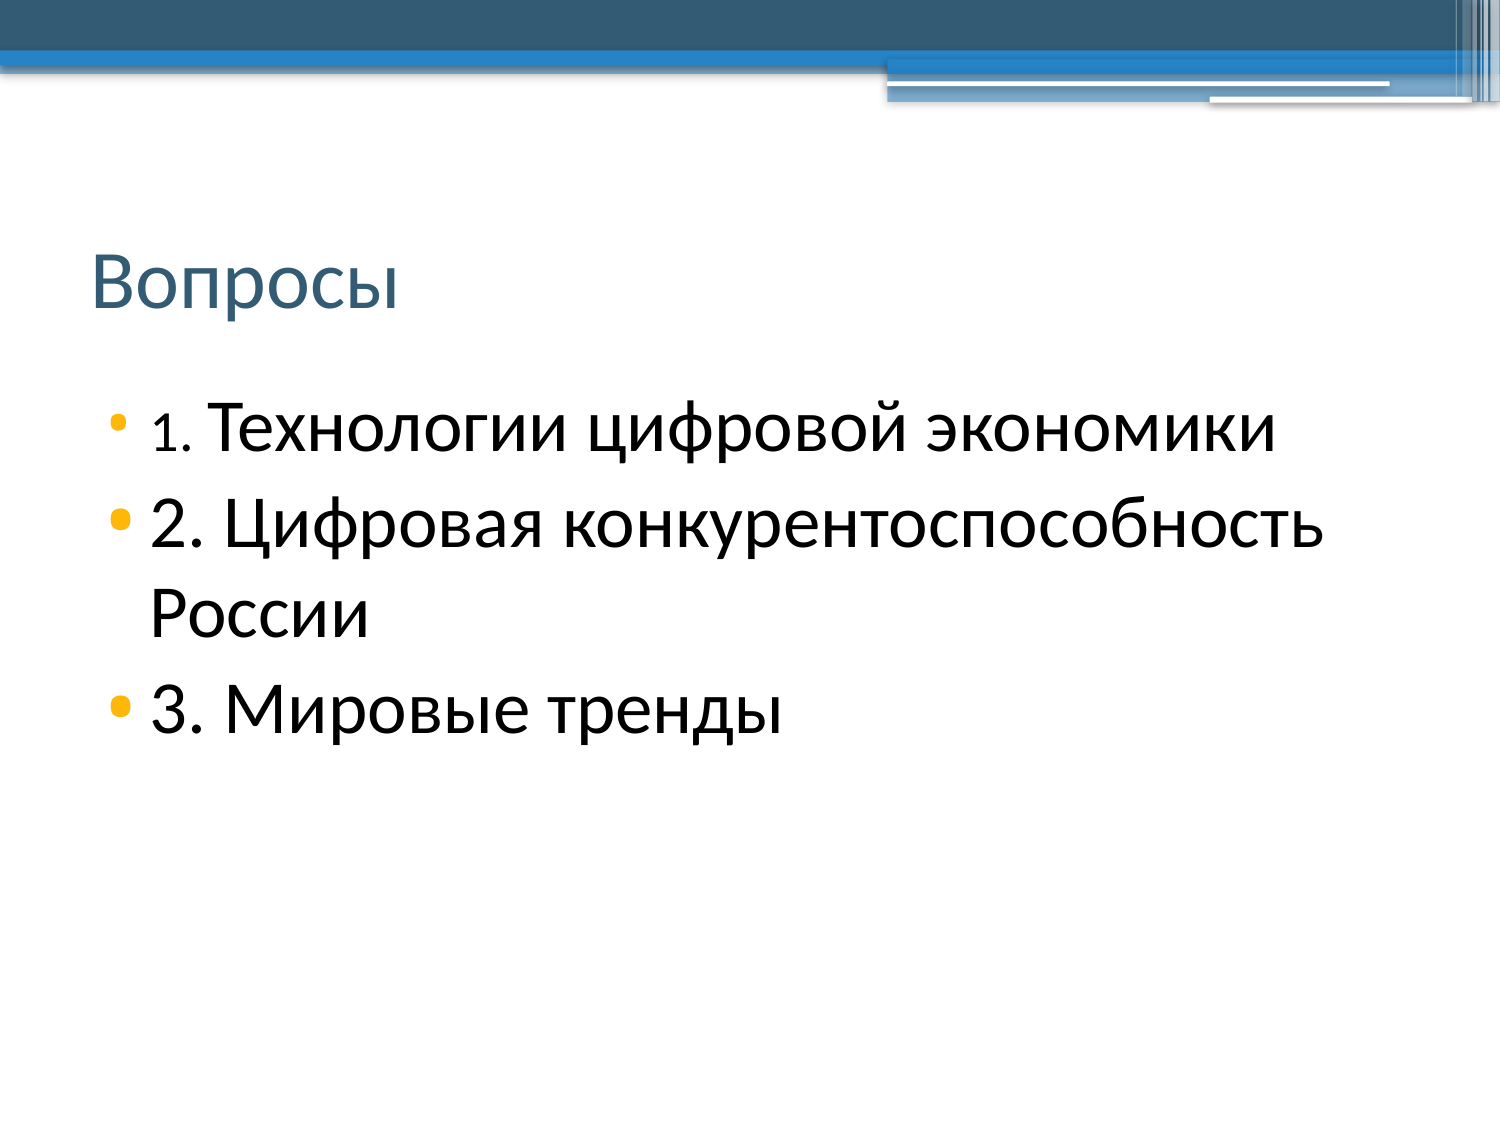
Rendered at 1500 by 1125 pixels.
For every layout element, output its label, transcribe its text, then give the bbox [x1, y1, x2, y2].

title Вопросы [75, 187, 1425, 363]
list 1. Технологии цифровой экономики 2. Цифровая конкурентоспособность России 3. Мировые тренды [75, 369, 1425, 1079]
